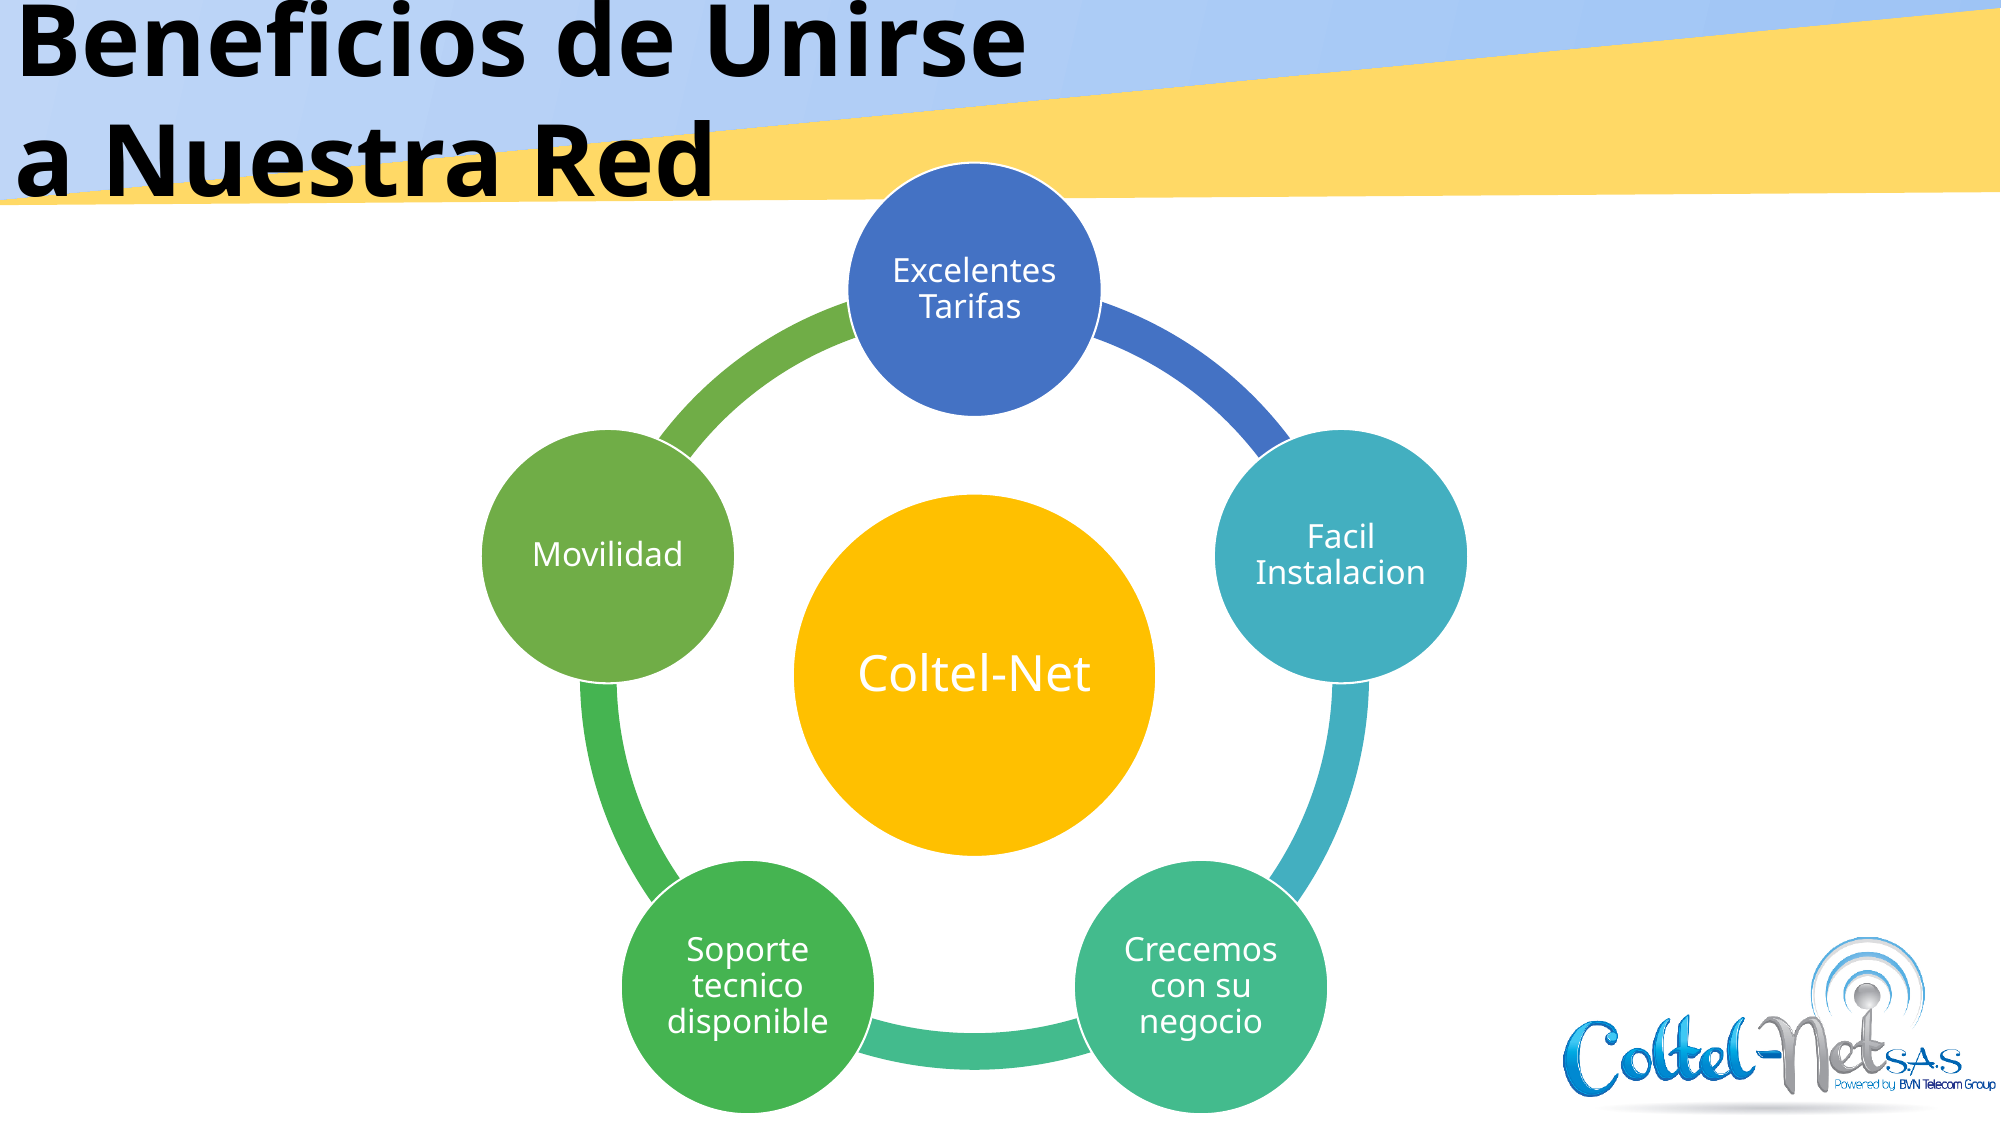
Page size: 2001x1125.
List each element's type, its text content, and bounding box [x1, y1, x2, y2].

text_box [1048, 9, 2000, 196]
text_box Beneficios de Unirse a Nuestra Red [0, 0, 1048, 224]
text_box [249, 162, 1700, 1122]
picture [1563, 937, 2000, 1125]
text_box [1048, 0, 2000, 101]
